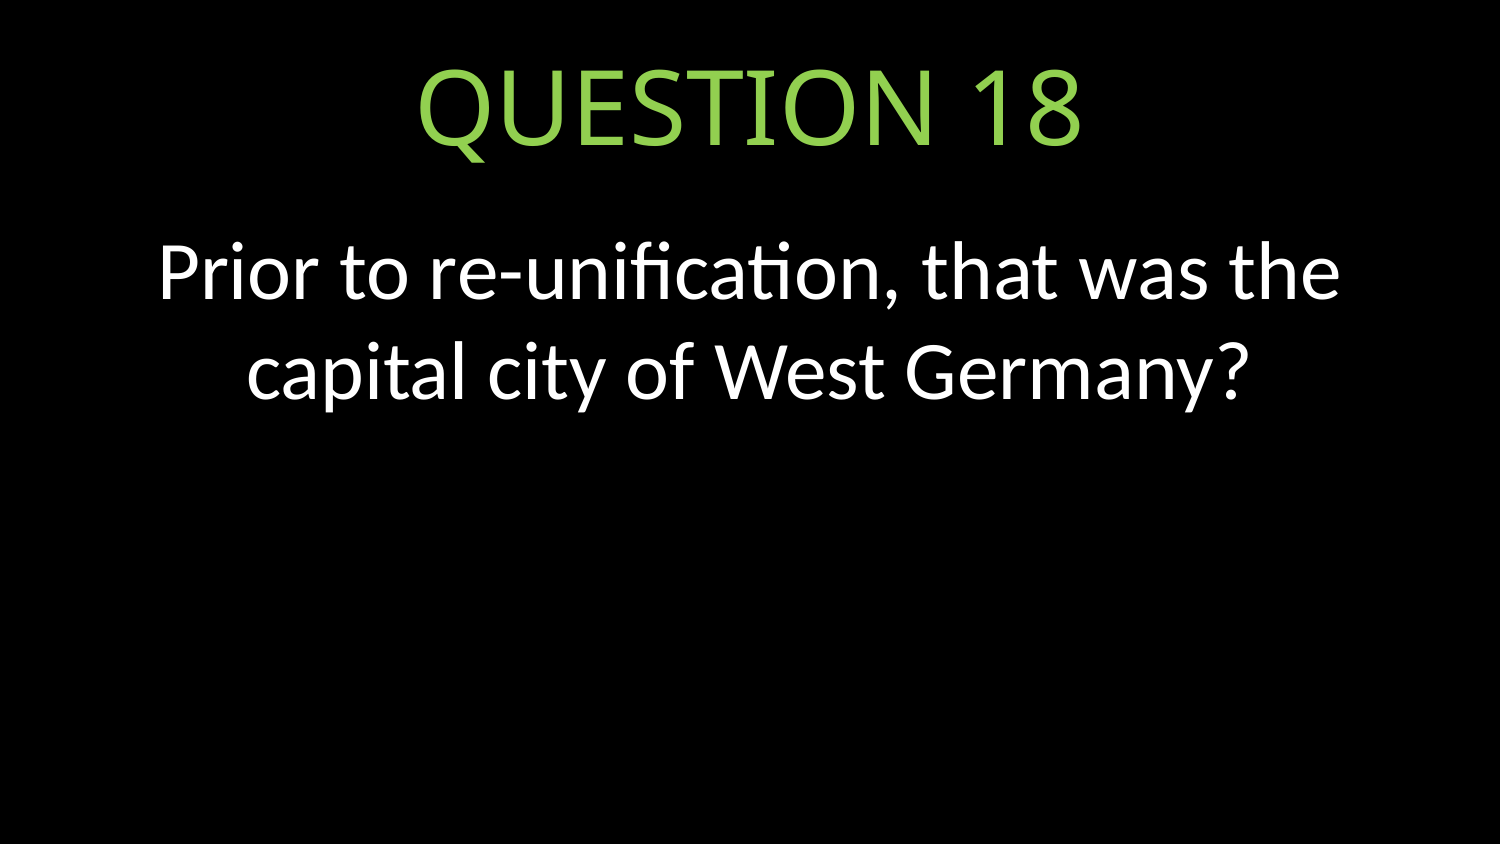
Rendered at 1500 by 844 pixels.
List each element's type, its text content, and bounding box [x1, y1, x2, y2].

text_box Prior to re-unification, that was the capital city of West Germany? [36, 209, 1464, 424]
title QUESTION 18 [74, 33, 1426, 175]
